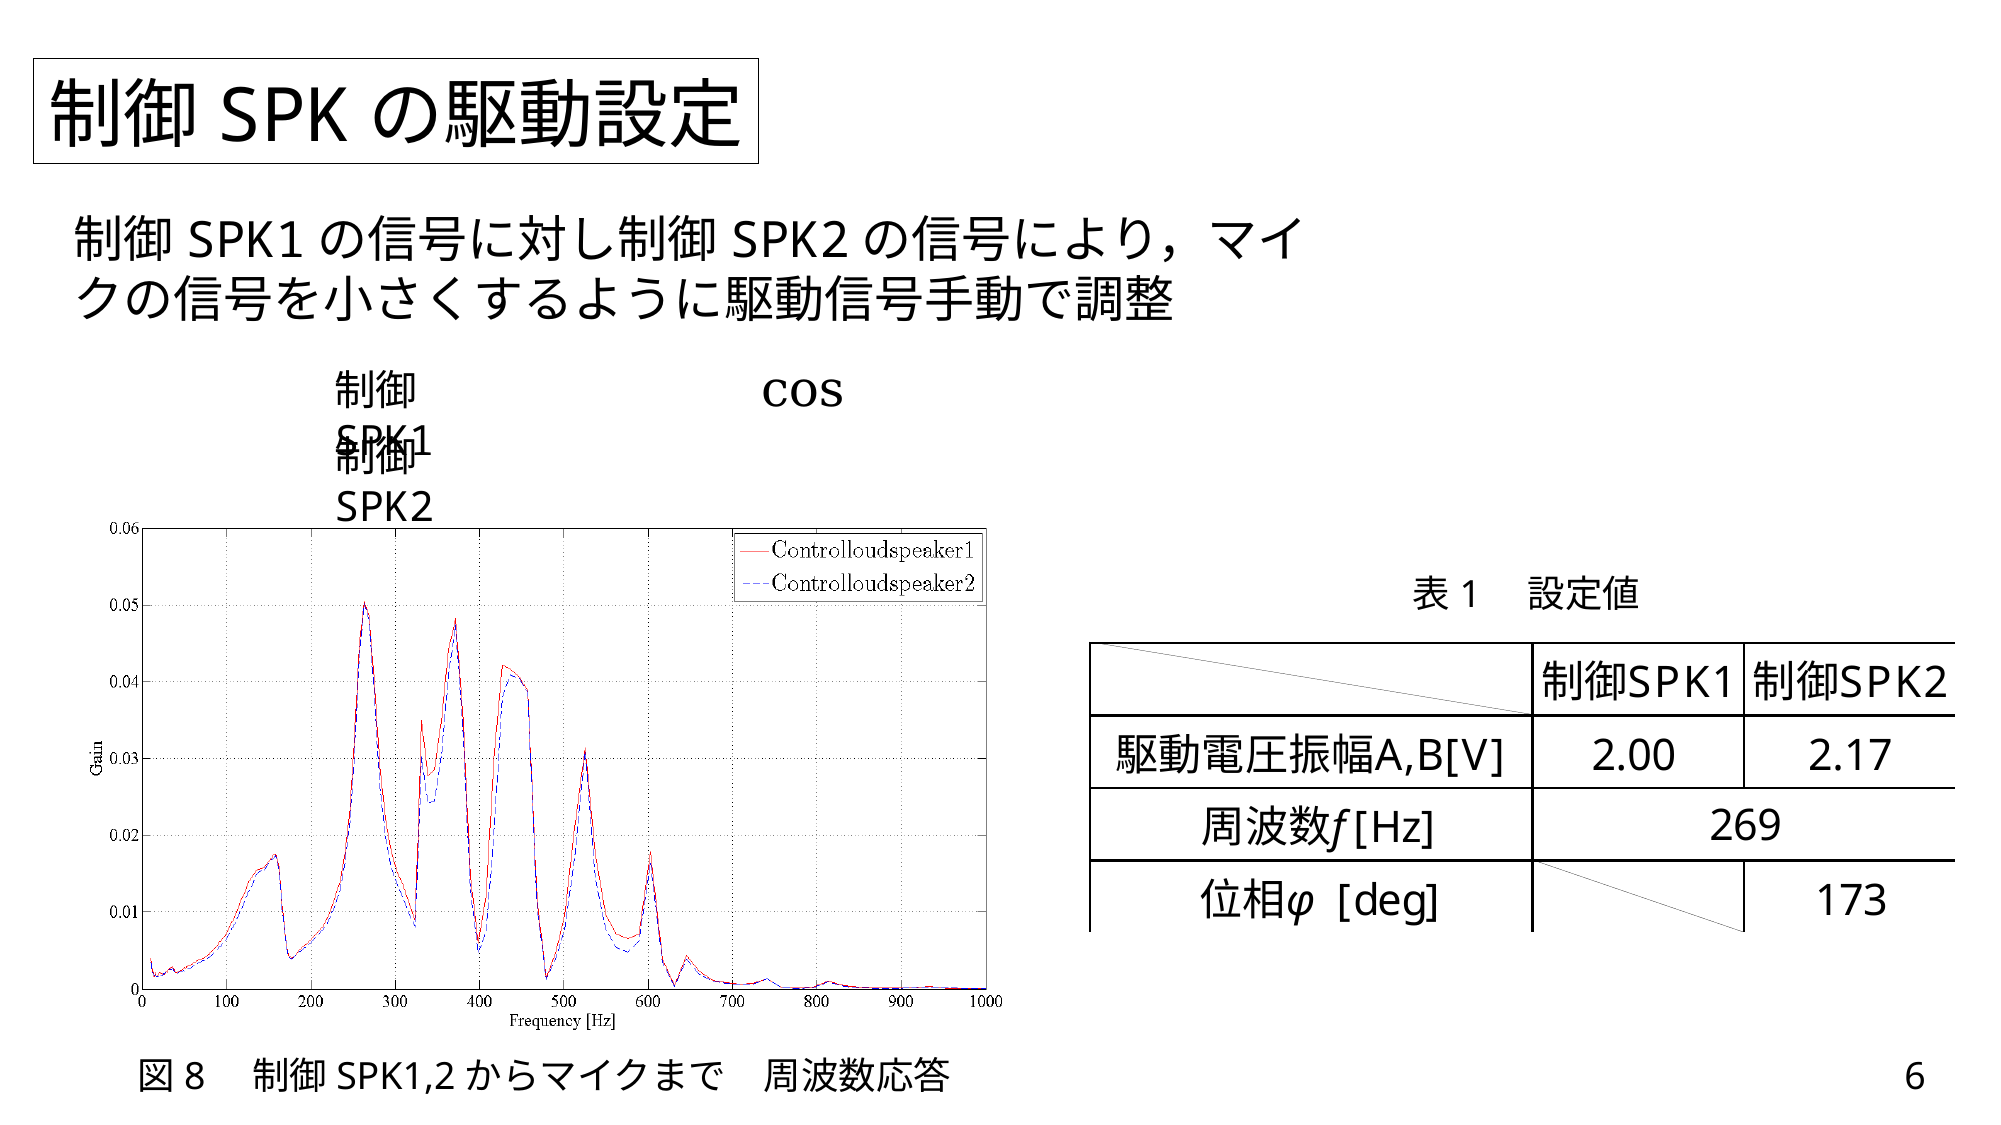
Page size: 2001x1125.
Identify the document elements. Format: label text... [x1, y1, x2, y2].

text_box 制御SPK2 [319, 422, 519, 485]
text_box 制御SPK1 [319, 356, 519, 422]
text_box 図8 制御SPK1,2からマイクまで 周波数応答 [123, 1051, 967, 1105]
picture [0, 485, 1958, 1051]
text_box 表1 設定値 [1398, 562, 1655, 623]
text_box 6 [1889, 1045, 1941, 1105]
text_box 制御SPKの駆動設定 [33, 58, 759, 164]
